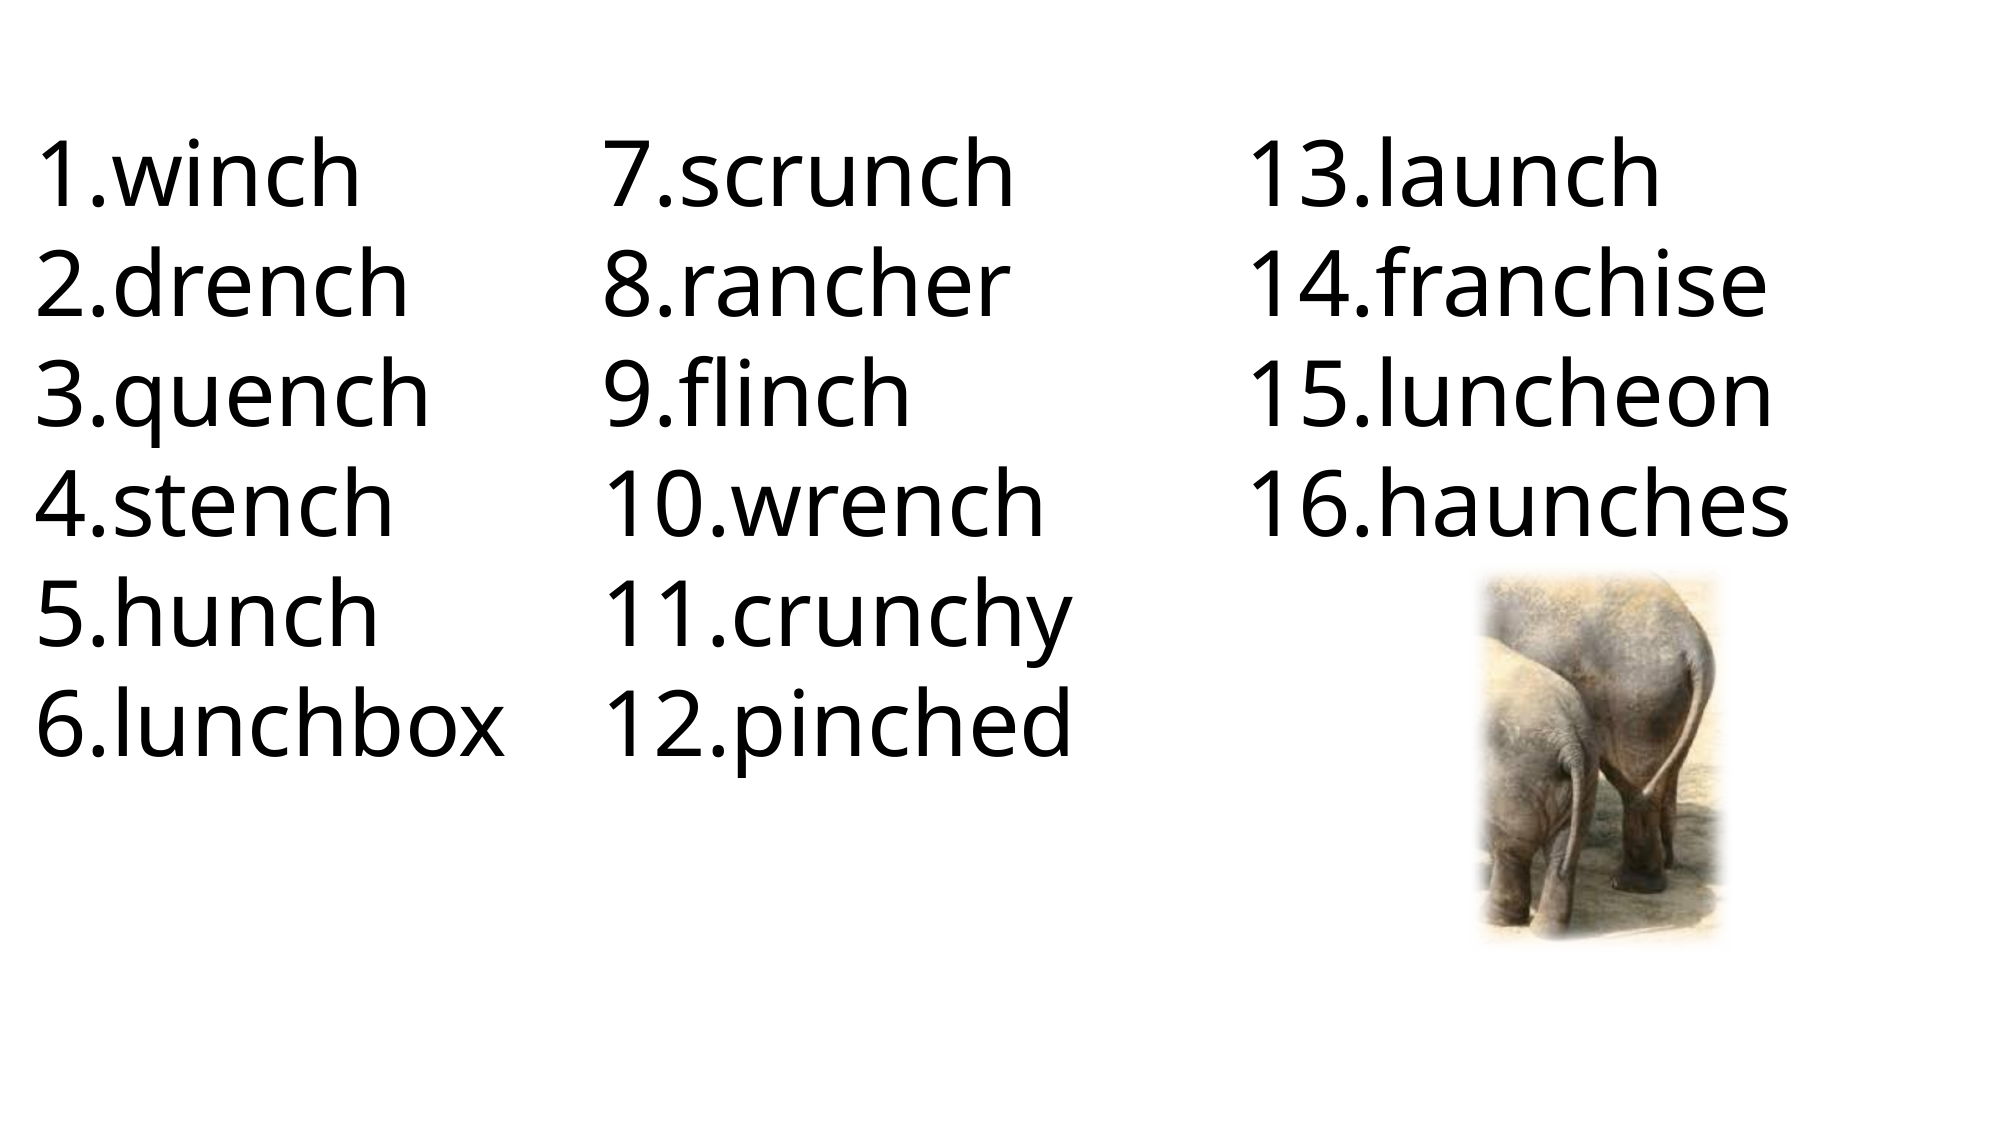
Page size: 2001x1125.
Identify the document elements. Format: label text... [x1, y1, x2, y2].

text_box 7.scrunch 8.rancher 9.flinch 10.wrench 11.crunchy 12.pinched [586, 107, 1325, 828]
text_box winch drench quench stench hunch lunchbox [19, 107, 627, 938]
picture [1469, 562, 1733, 953]
text_box 13.launch 14.franchise 15.luncheon 16.haunches [1230, 107, 2000, 743]
